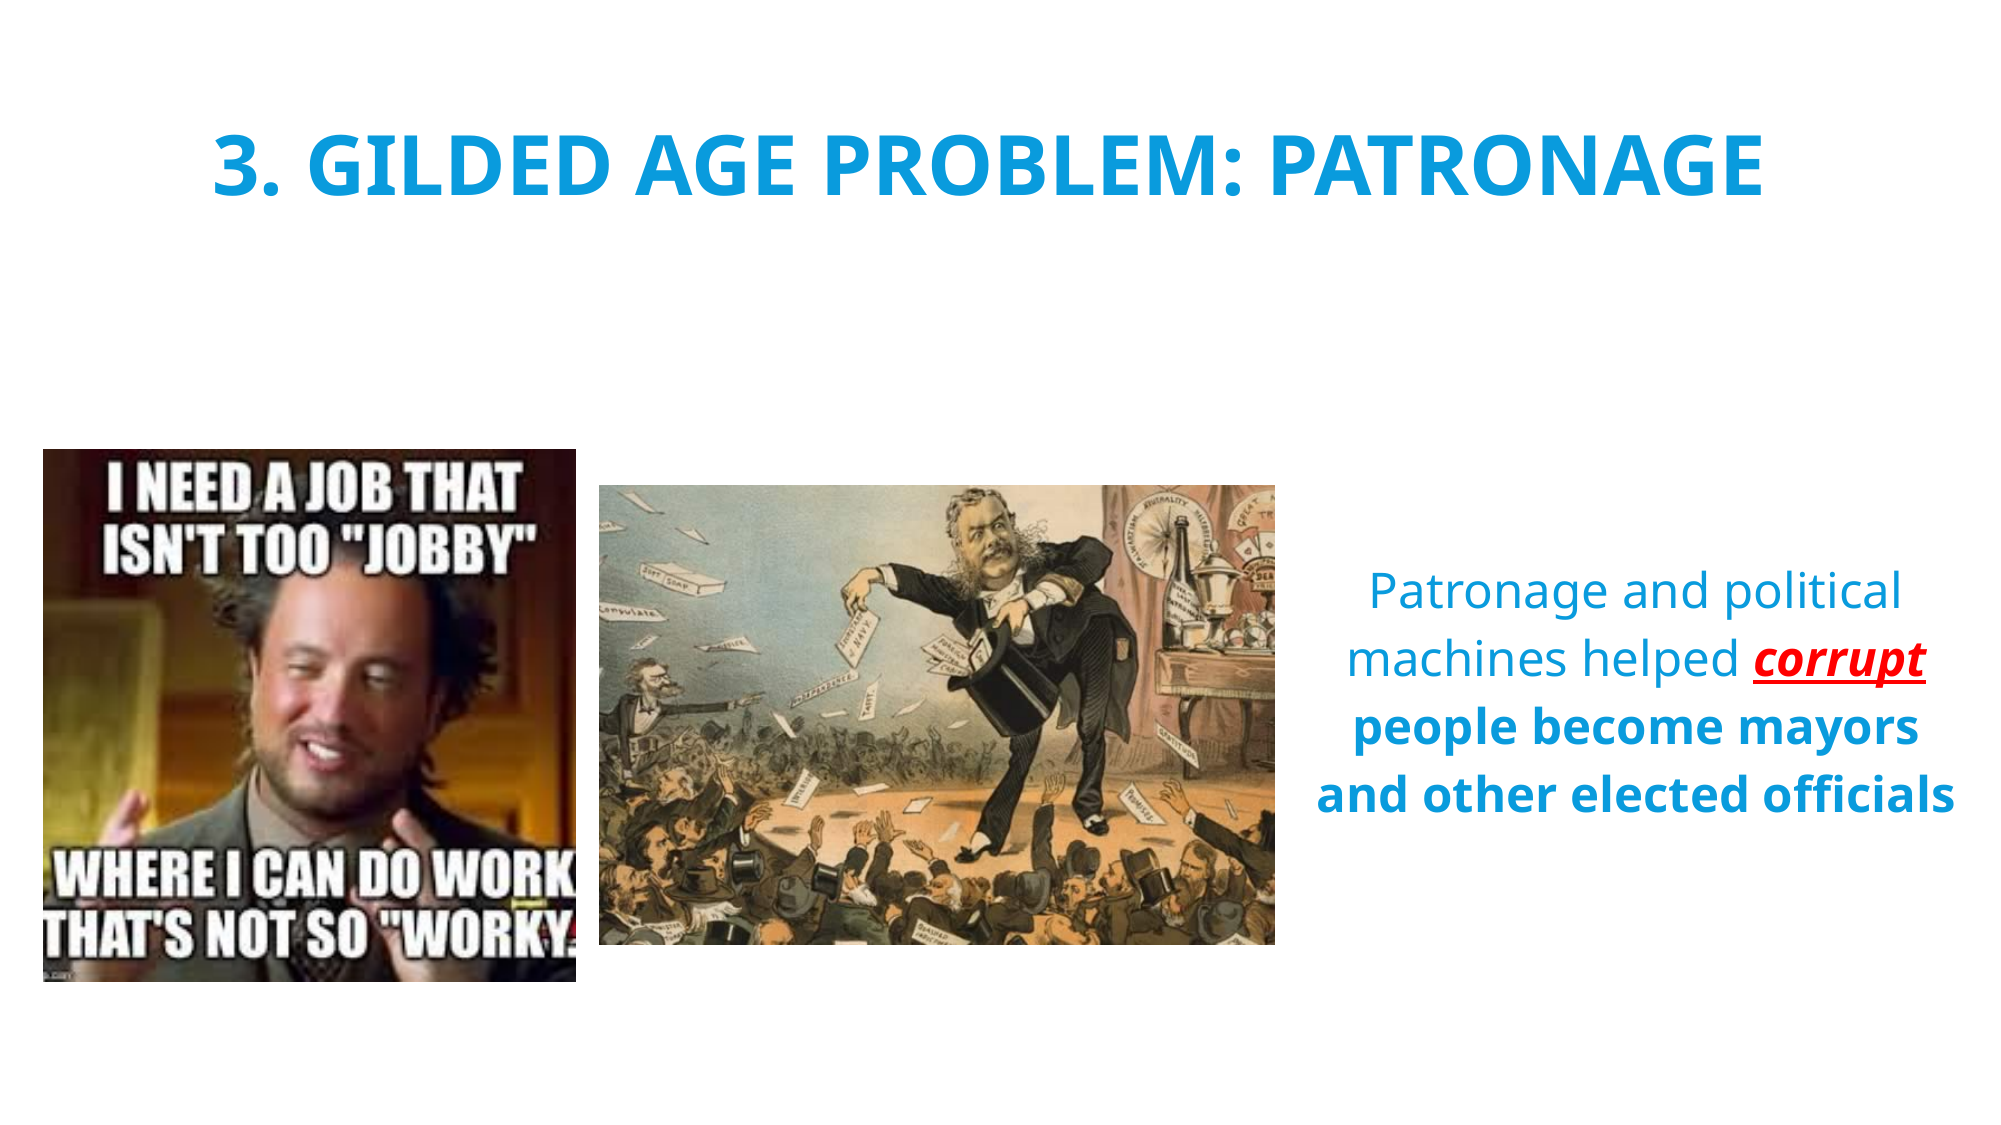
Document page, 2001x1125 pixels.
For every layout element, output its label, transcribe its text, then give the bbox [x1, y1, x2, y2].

list Patronage and political machines helped corrupt people become mayors and other elected officials [1299, 542, 1974, 889]
title 3. GILDED AGE PROBLEM: PATRONAGE [197, 46, 1803, 295]
picture [43, 449, 576, 982]
picture [599, 485, 1275, 946]
